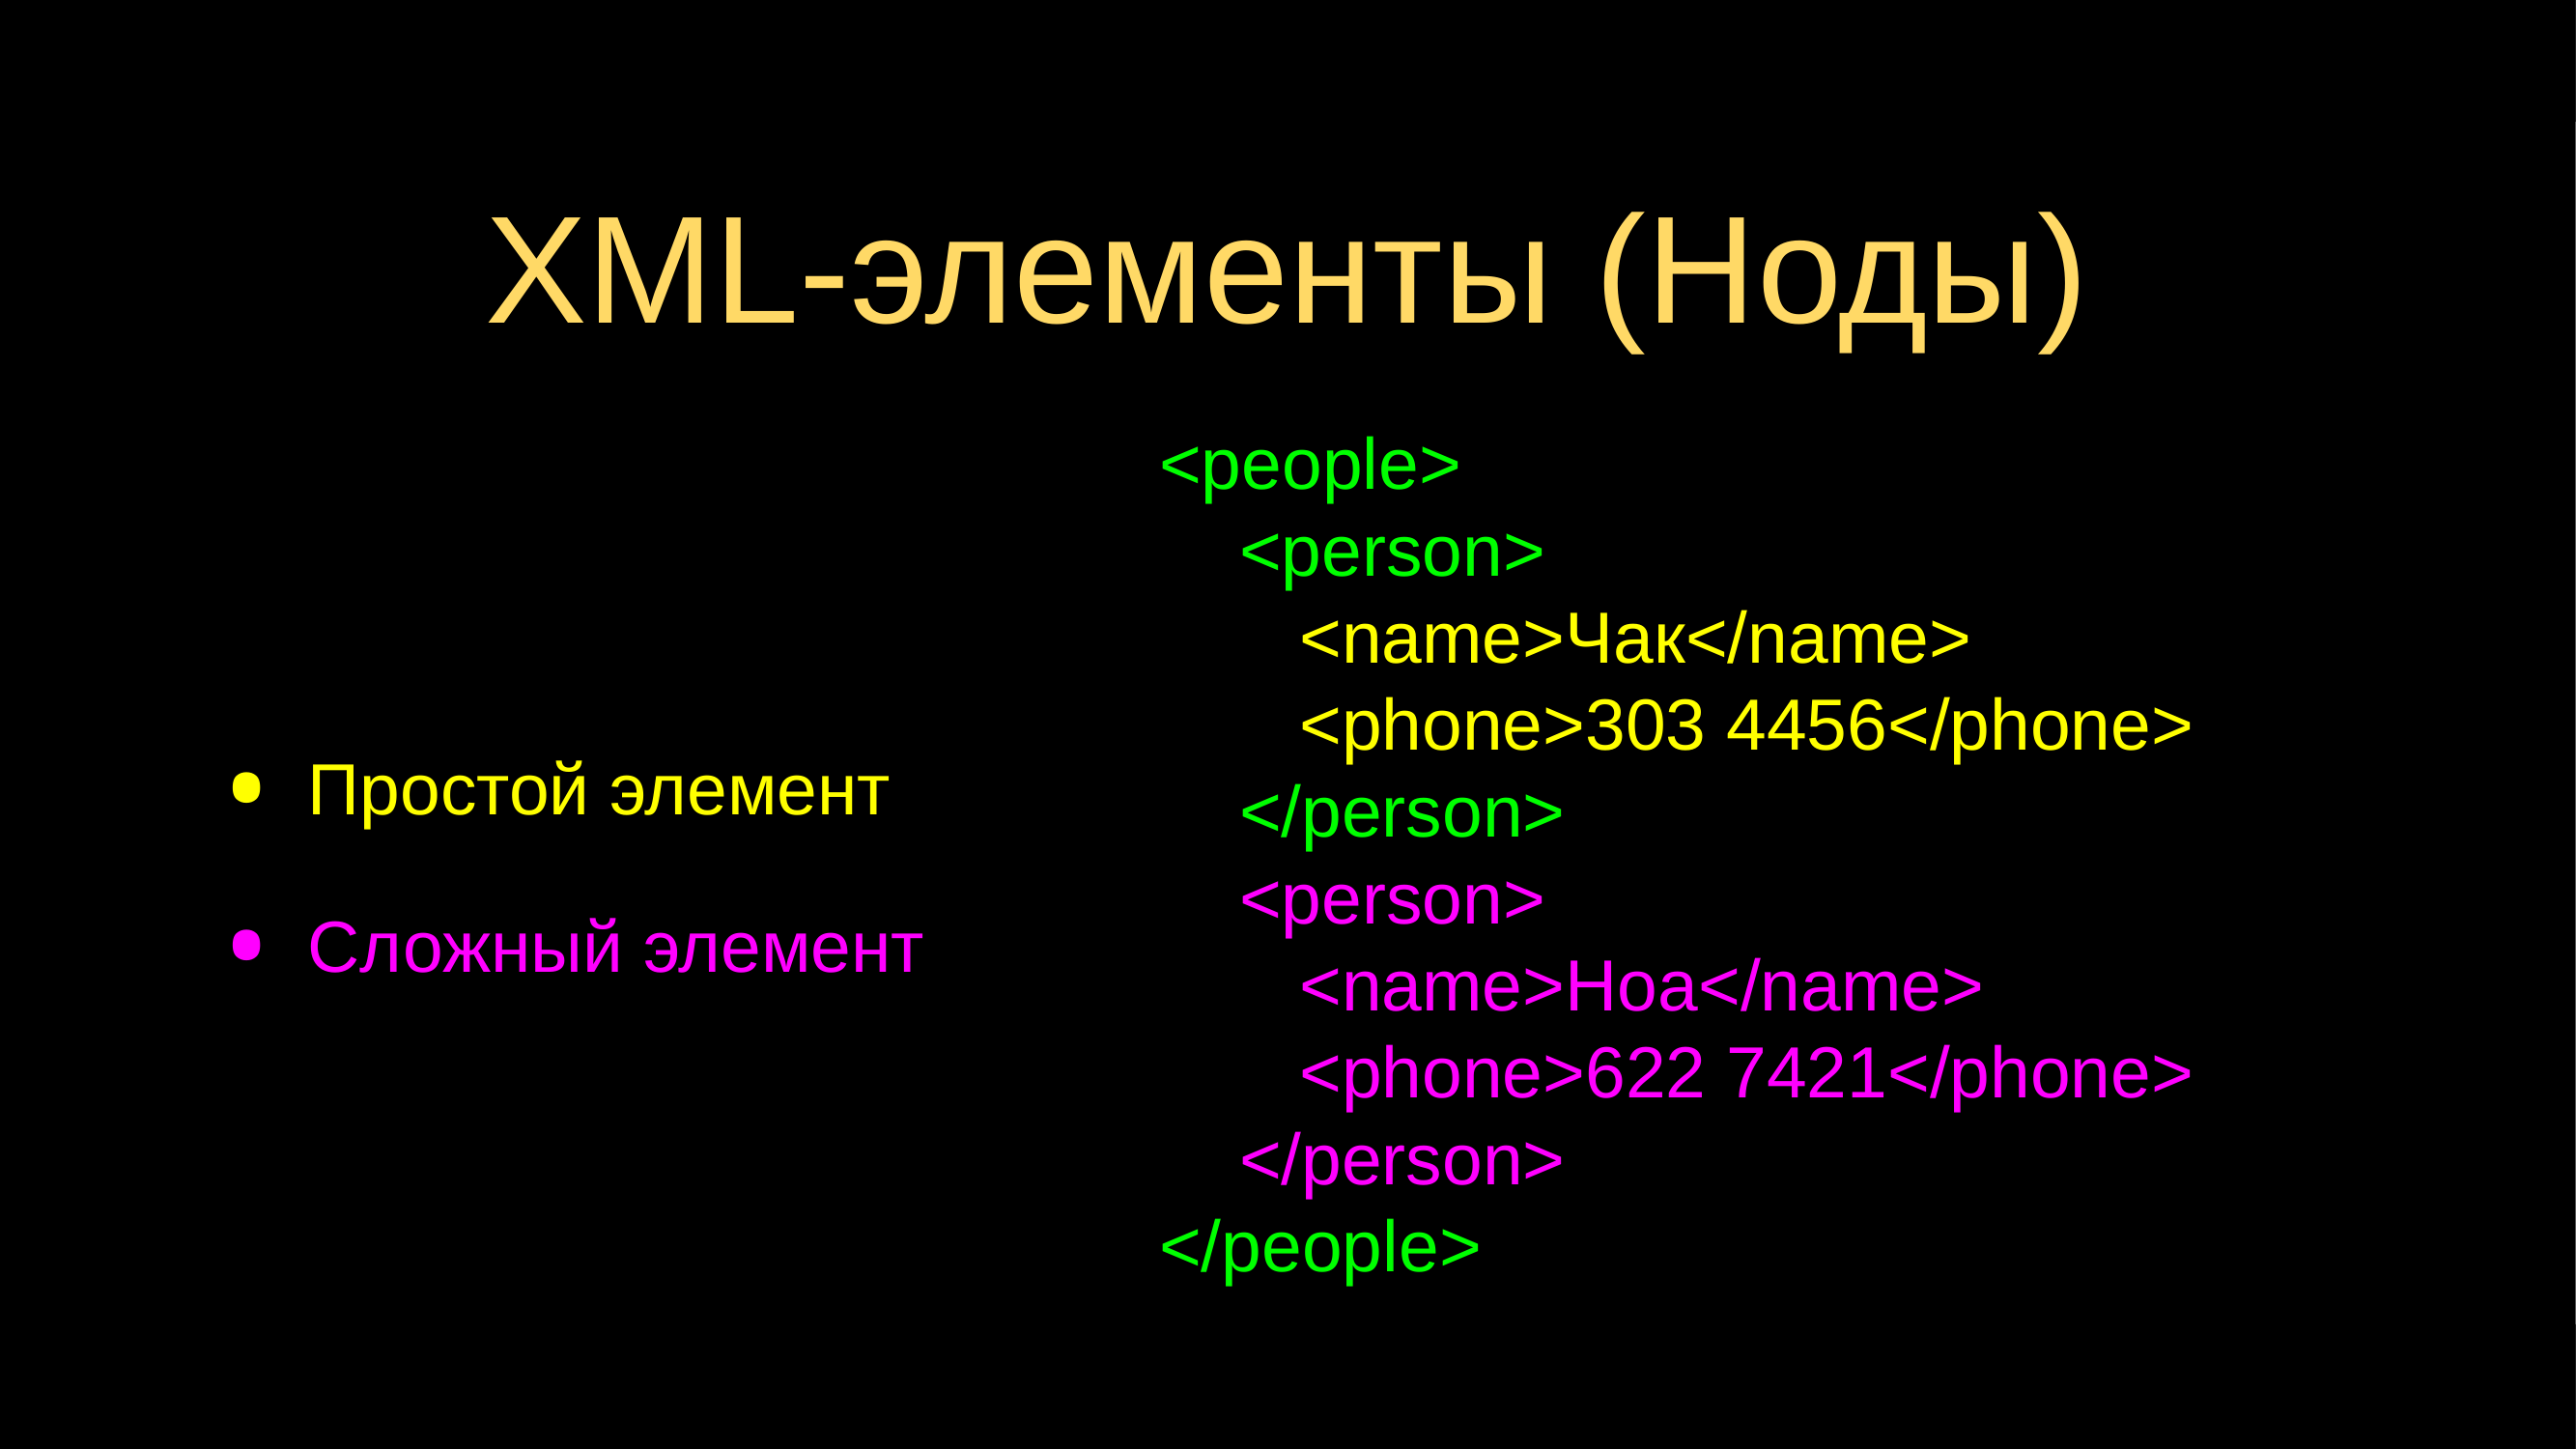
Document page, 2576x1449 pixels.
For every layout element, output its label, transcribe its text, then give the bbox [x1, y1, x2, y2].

list Простой элемент Сложный элемент [183, 412, 2391, 1317]
title XML-элементы (Ноды) [183, 121, 2391, 403]
text_box <people> <person> <name>Чак</name> <phone>303 4456</phone> </person> <person> <name>Ноа</name> <phone>622 7421</phone> </person> </people> [1159, 402, 2316, 1300]
